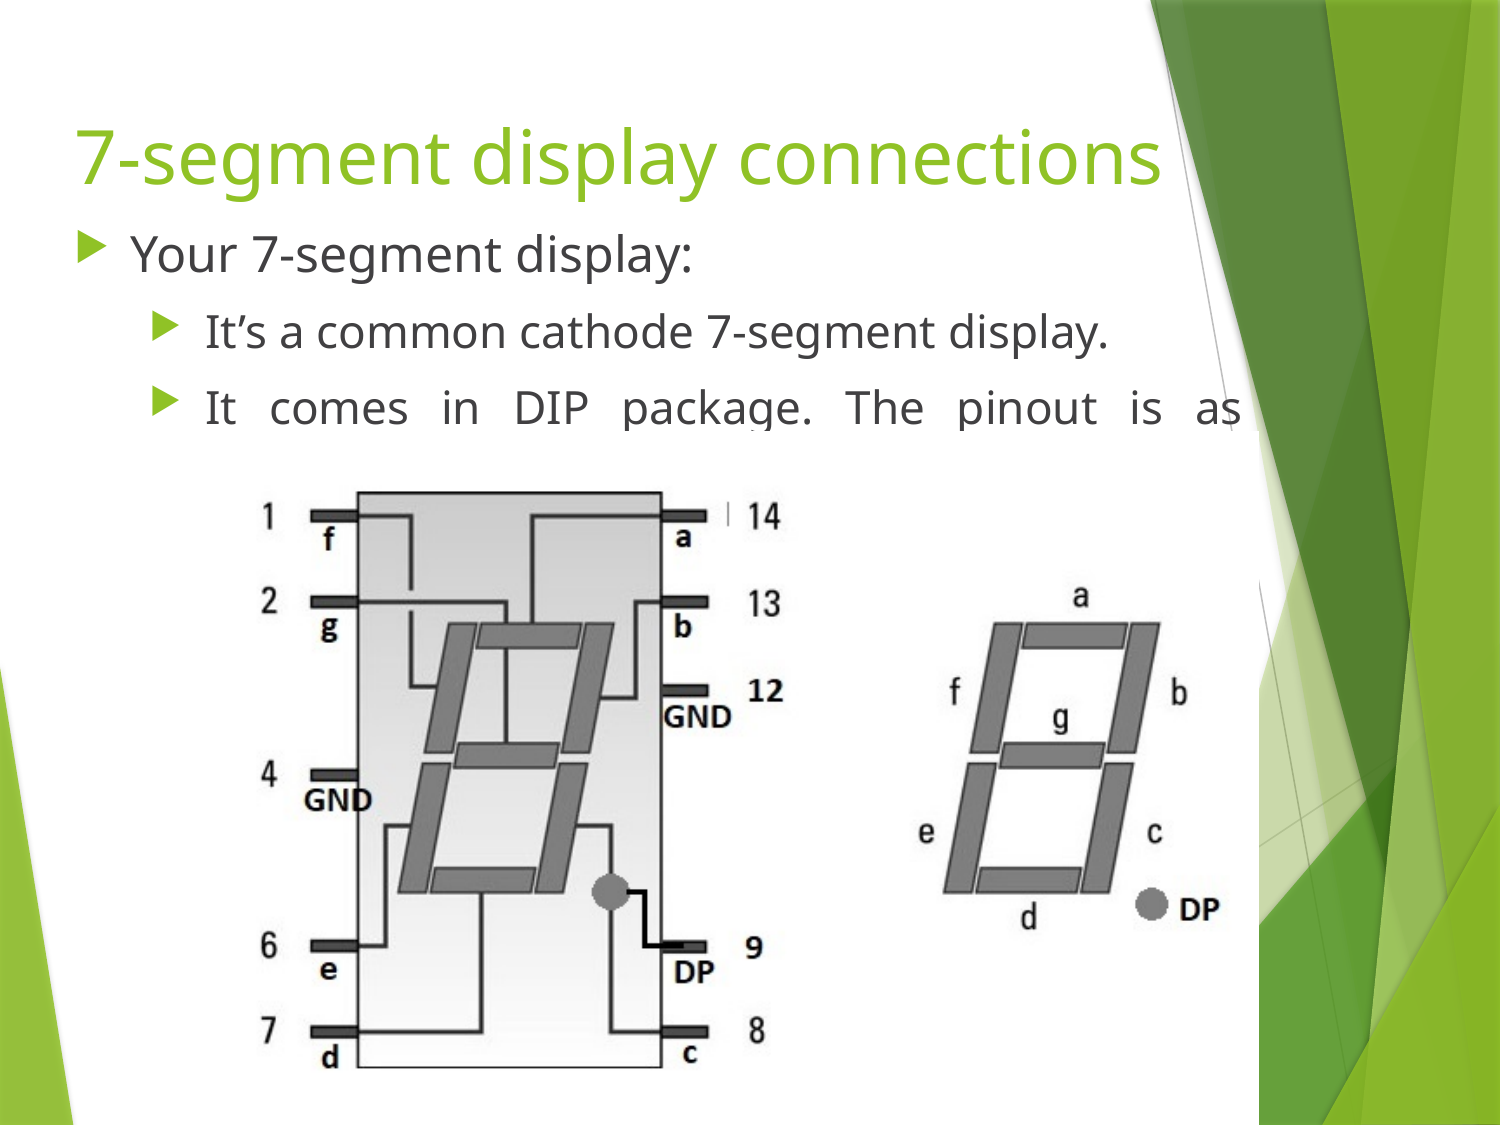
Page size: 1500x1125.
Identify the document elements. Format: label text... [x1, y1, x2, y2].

text_box 7-segment display connections [59, 101, 1182, 214]
text_box Your 7-segment display: It’s a common cathode 7-segment display. It comes in DIP package. The pinout is as follows- [59, 214, 1259, 940]
picture [118, 430, 1260, 1125]
